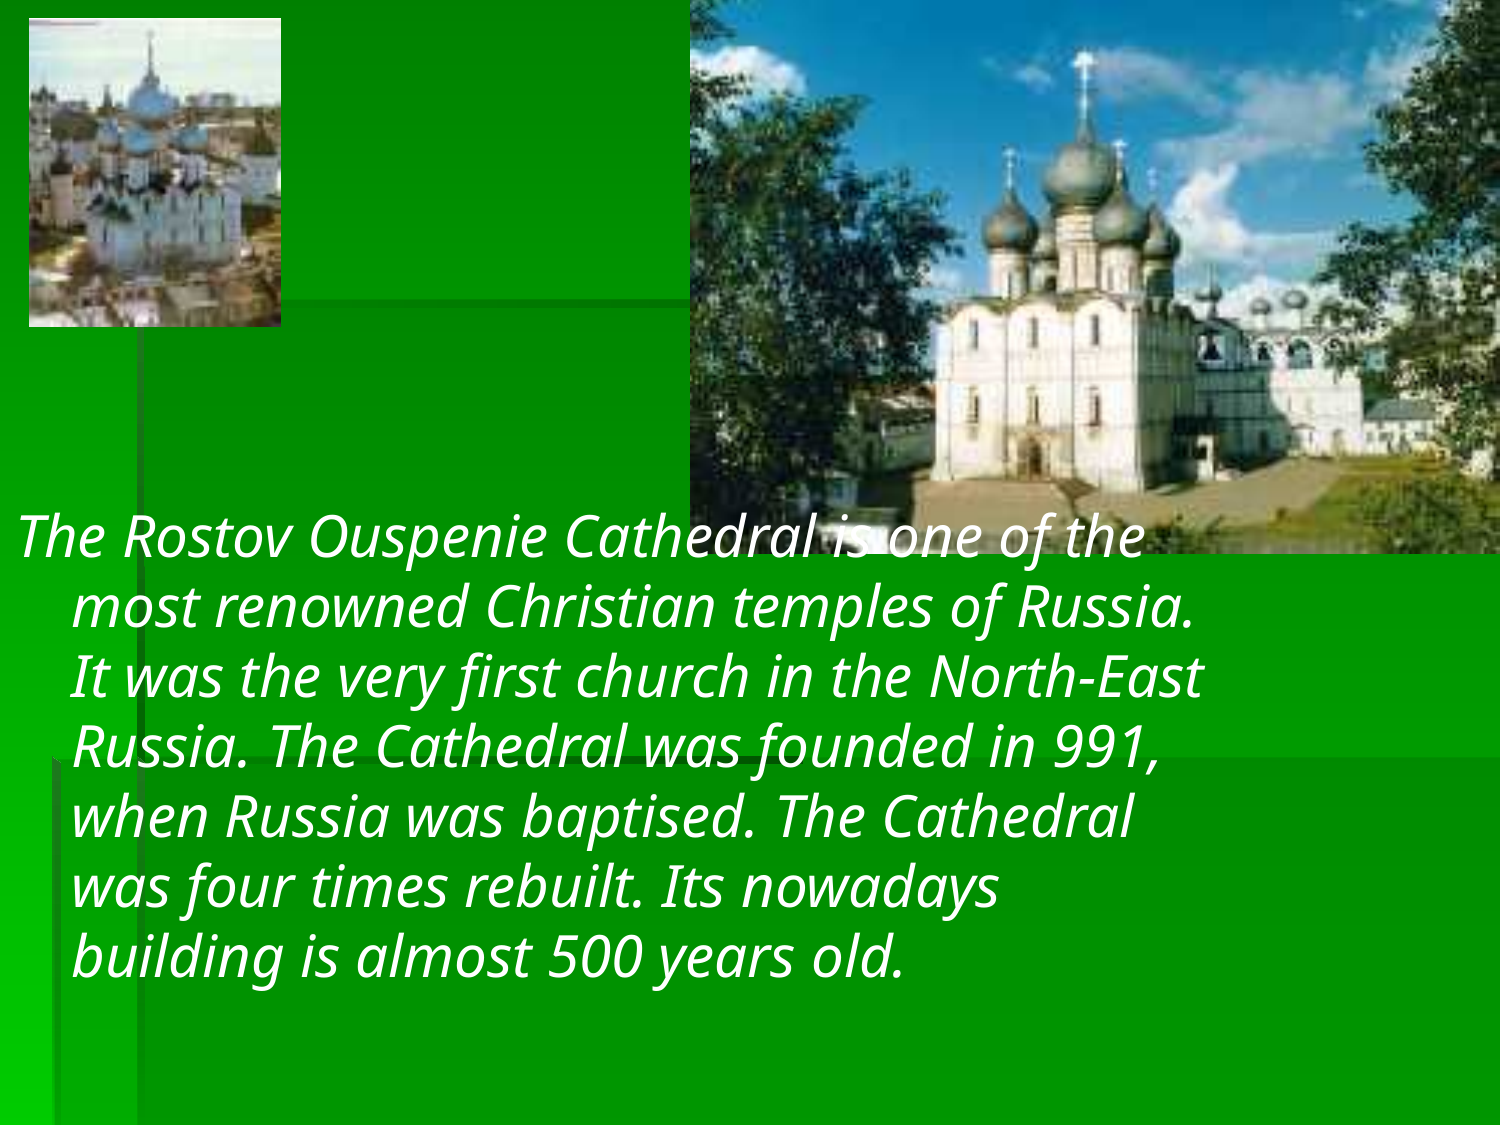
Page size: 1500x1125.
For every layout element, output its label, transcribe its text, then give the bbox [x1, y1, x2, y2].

list The Rostov Ouspenie Cathedral is one of the most renowned Christian temples of Russia. It was the very first church in the North-East Russia. The Cathedral was founded in 991, when Russia was baptised. The Cathedral was four times rebuilt. Its nowadays building is almost 500 years old. [0, 491, 1243, 1125]
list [29, 18, 281, 327]
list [690, 0, 1500, 554]
